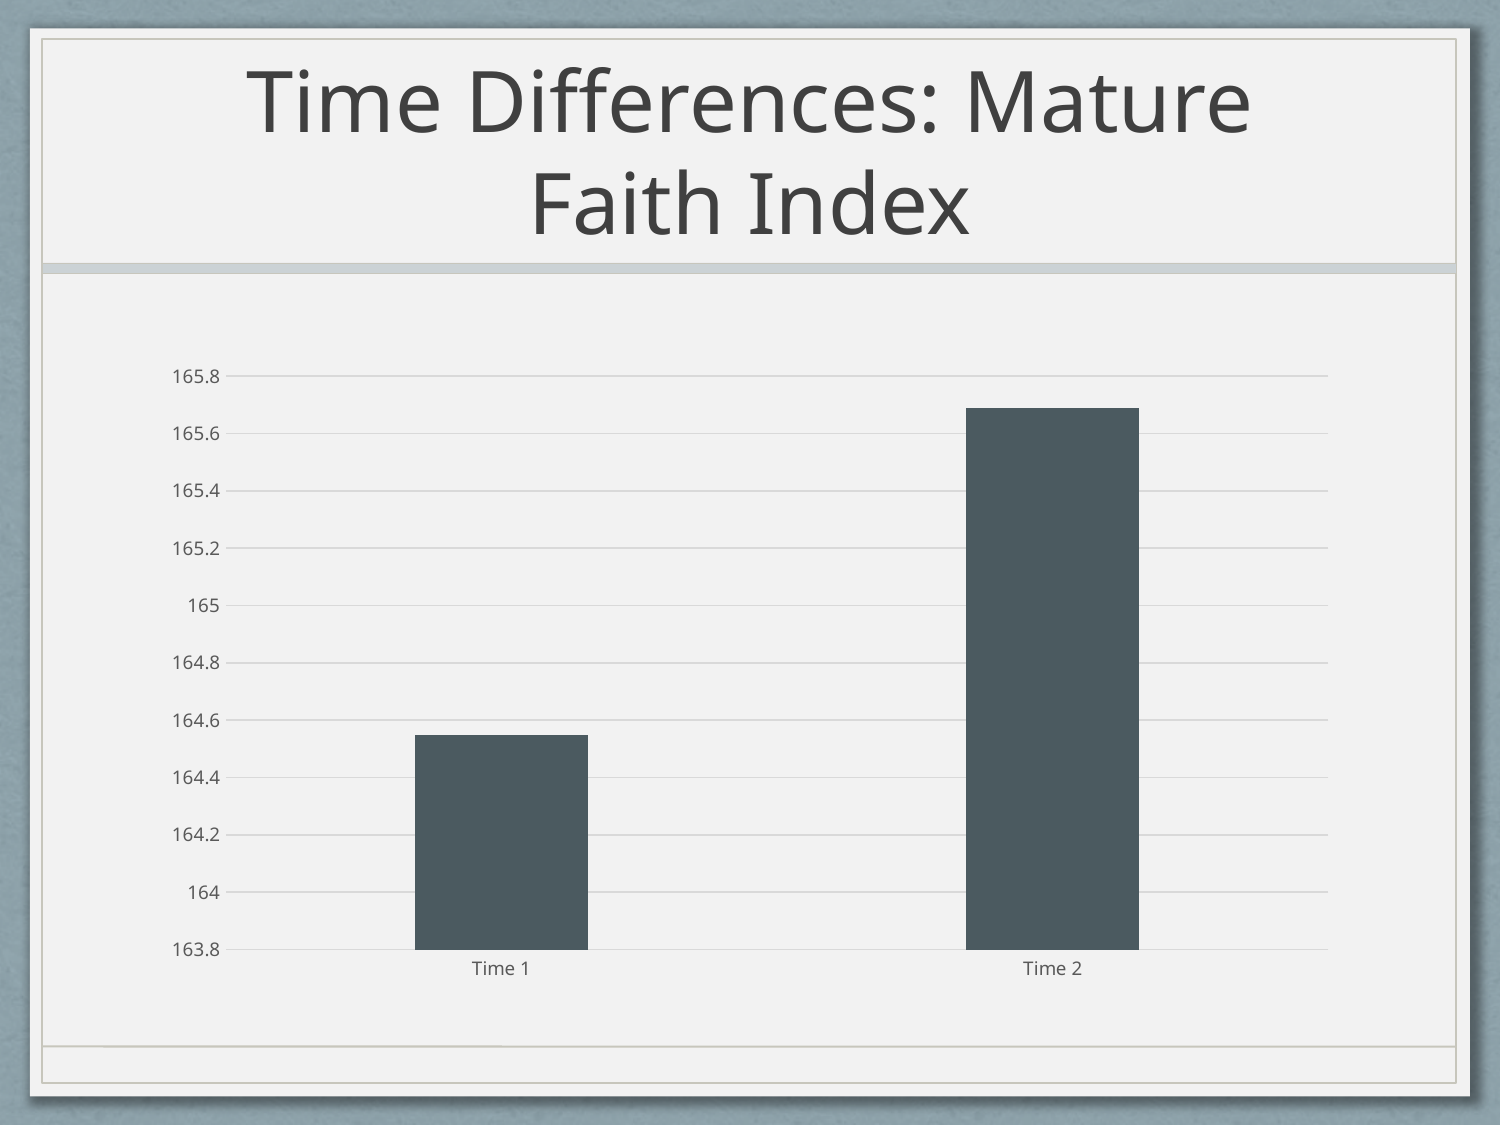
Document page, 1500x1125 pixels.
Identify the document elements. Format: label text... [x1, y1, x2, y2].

title Time Differences: Mature Faith Index [147, 40, 1353, 260]
chart [147, 349, 1354, 996]
